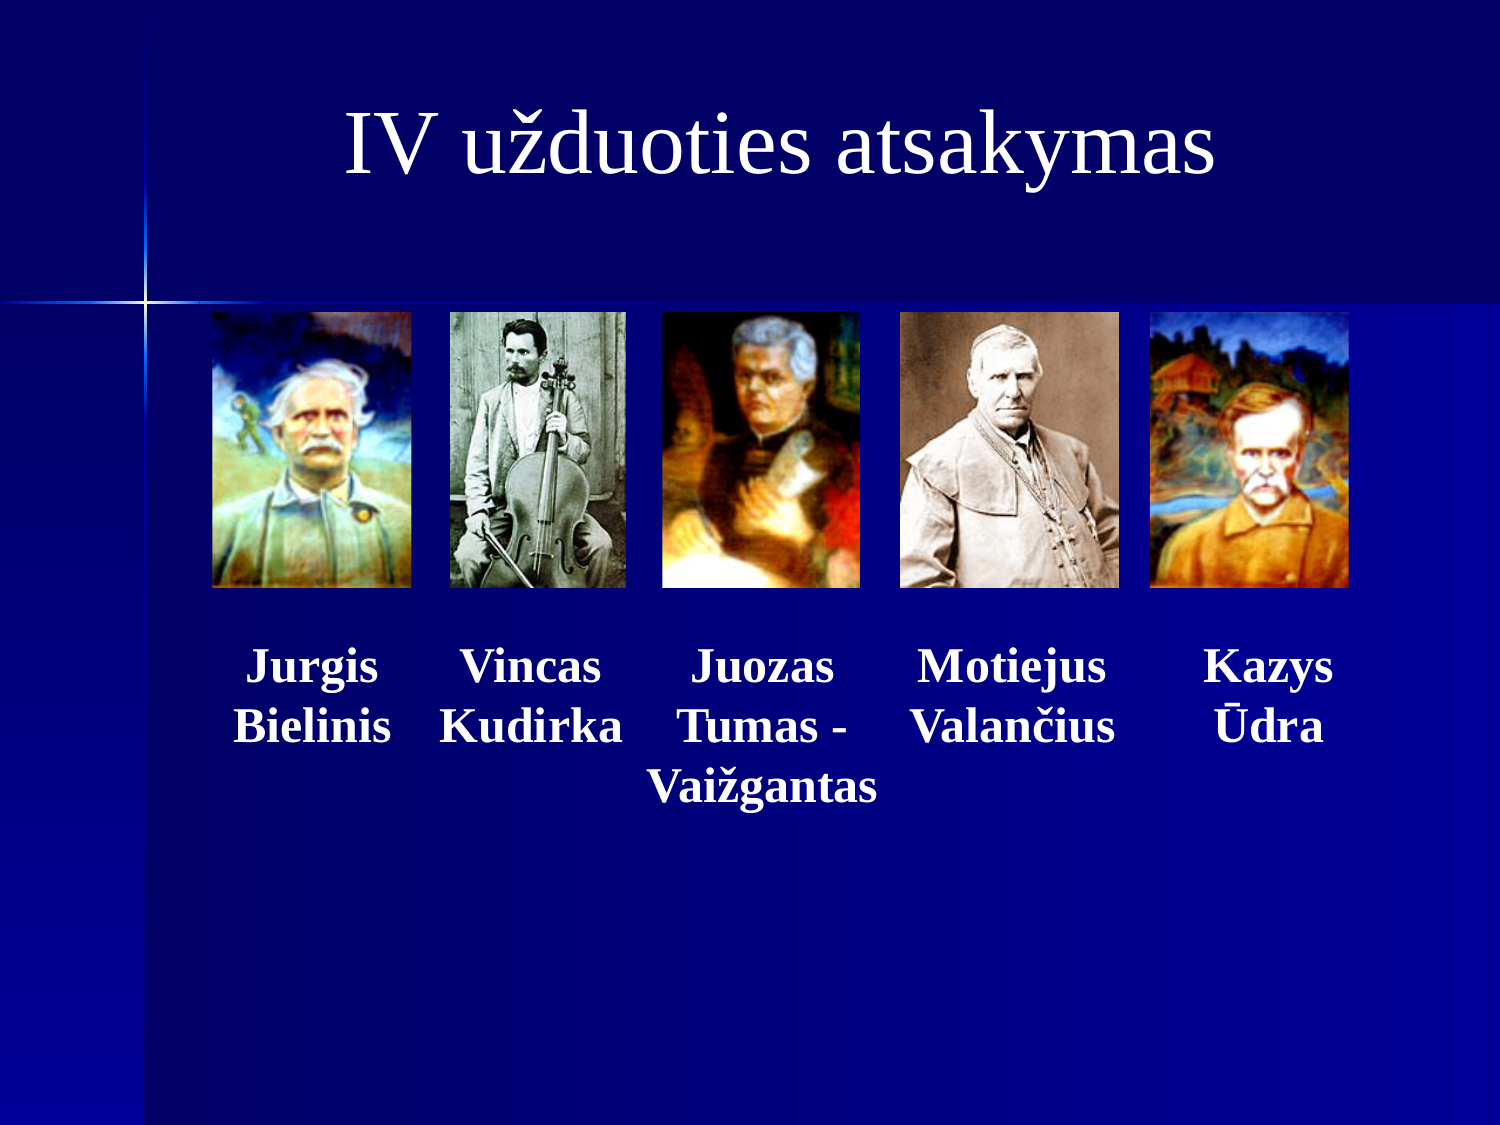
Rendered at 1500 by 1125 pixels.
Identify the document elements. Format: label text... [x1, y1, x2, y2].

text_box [212, 312, 1350, 588]
text_box Juozas Tumas - Vaižgantas [624, 624, 900, 820]
text_box Jurgis Bielinis [199, 624, 412, 760]
text_box Motiejus Valančius [887, 624, 1138, 760]
text_box Vincas Kudirka [412, 624, 624, 760]
text_box IV užduoties atsakymas [125, 74, 1438, 200]
text_box Kazys Ūdra [1149, 624, 1388, 760]
